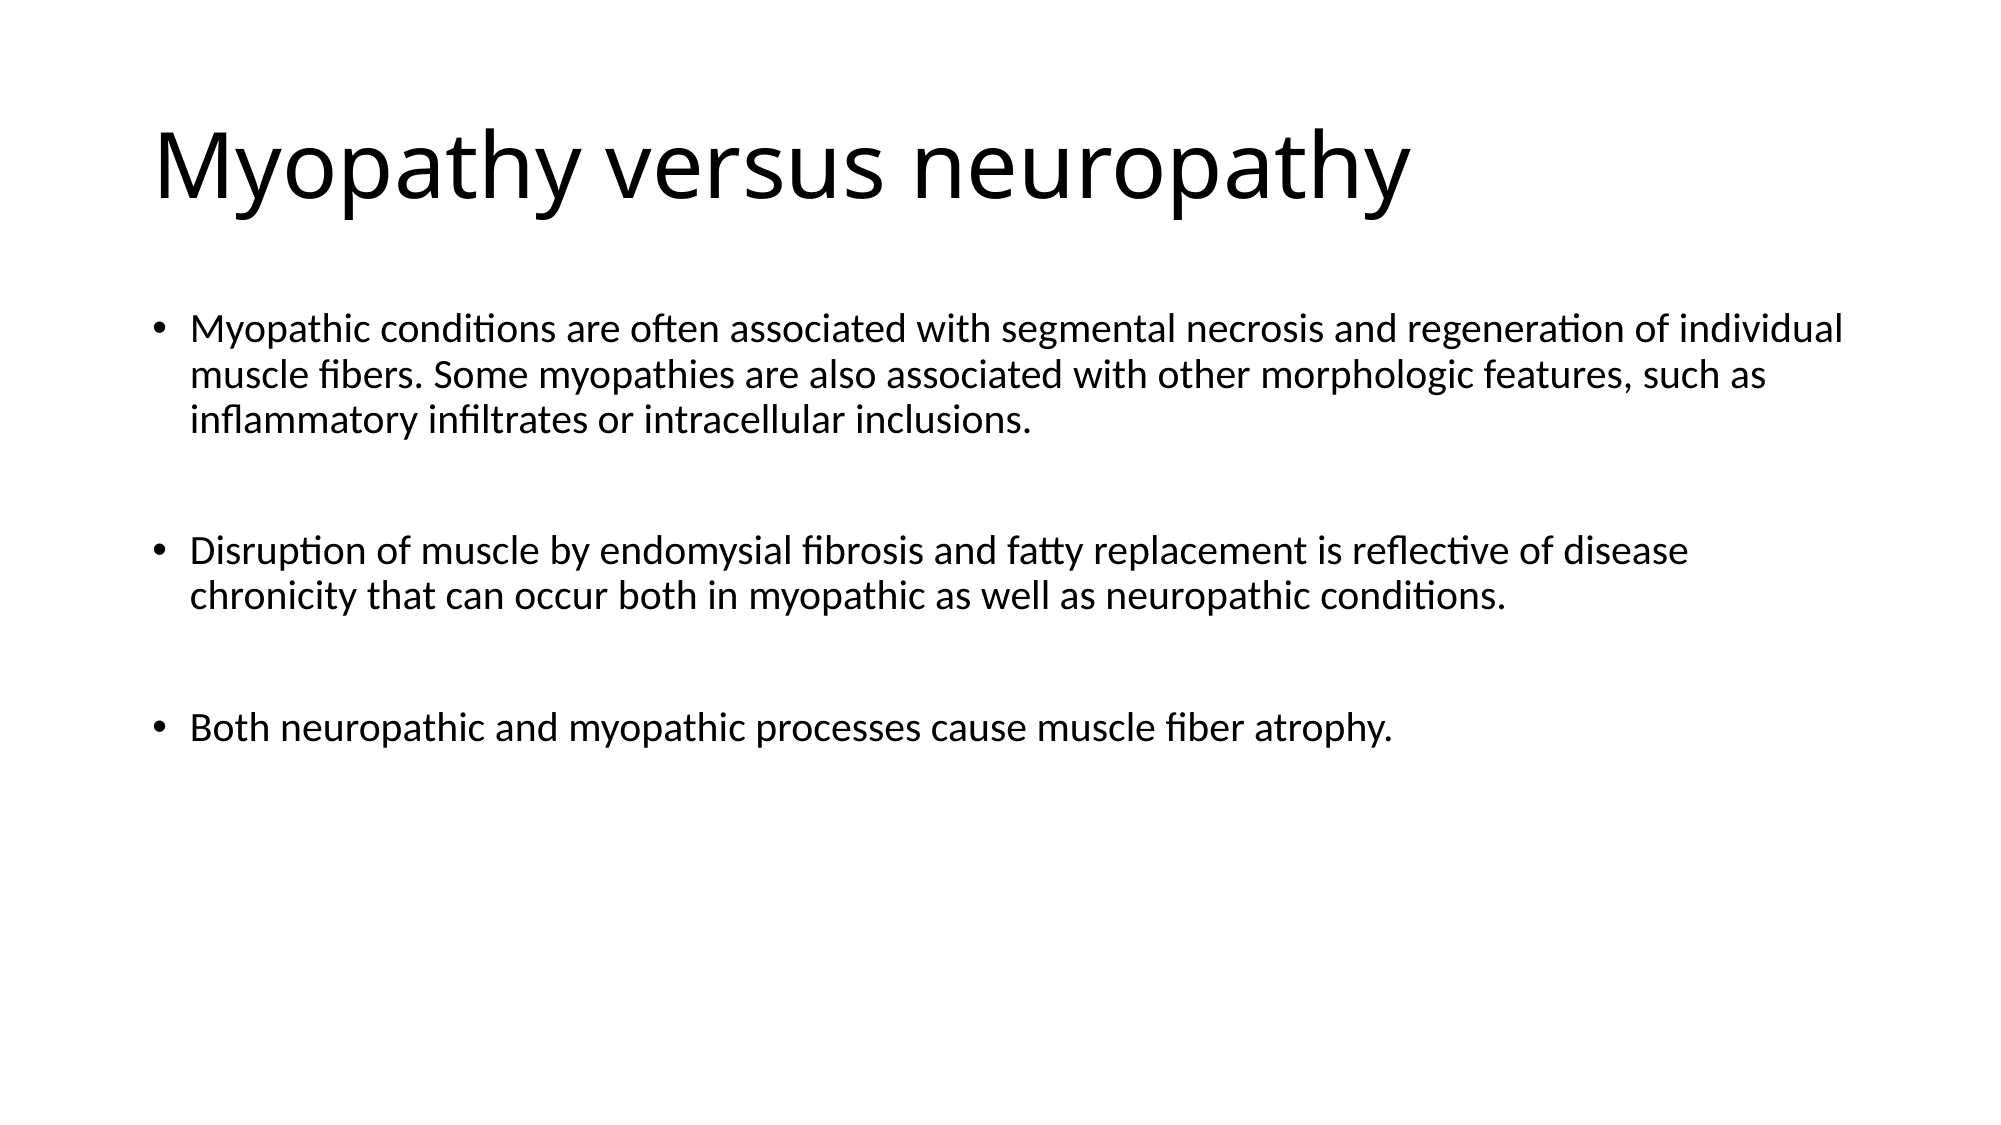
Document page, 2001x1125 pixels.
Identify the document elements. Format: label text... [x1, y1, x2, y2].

title Myopathy versus neuropathy [137, 59, 1863, 278]
list Myopathic conditions are often associated with segmental necrosis and regeneration of individual muscle fibers. Some myopathies are also associated with other morphologic features, such as inflammatory infiltrates or intracellular inclusions. Disruption of muscle by endomysial fibrosis and fatty replacement is reflective of disease chronicity that can occur both in myopathic as well as neuropathic conditions. Both neuropathic and myopathic processes cause muscle fiber atrophy. [137, 299, 1863, 1014]
